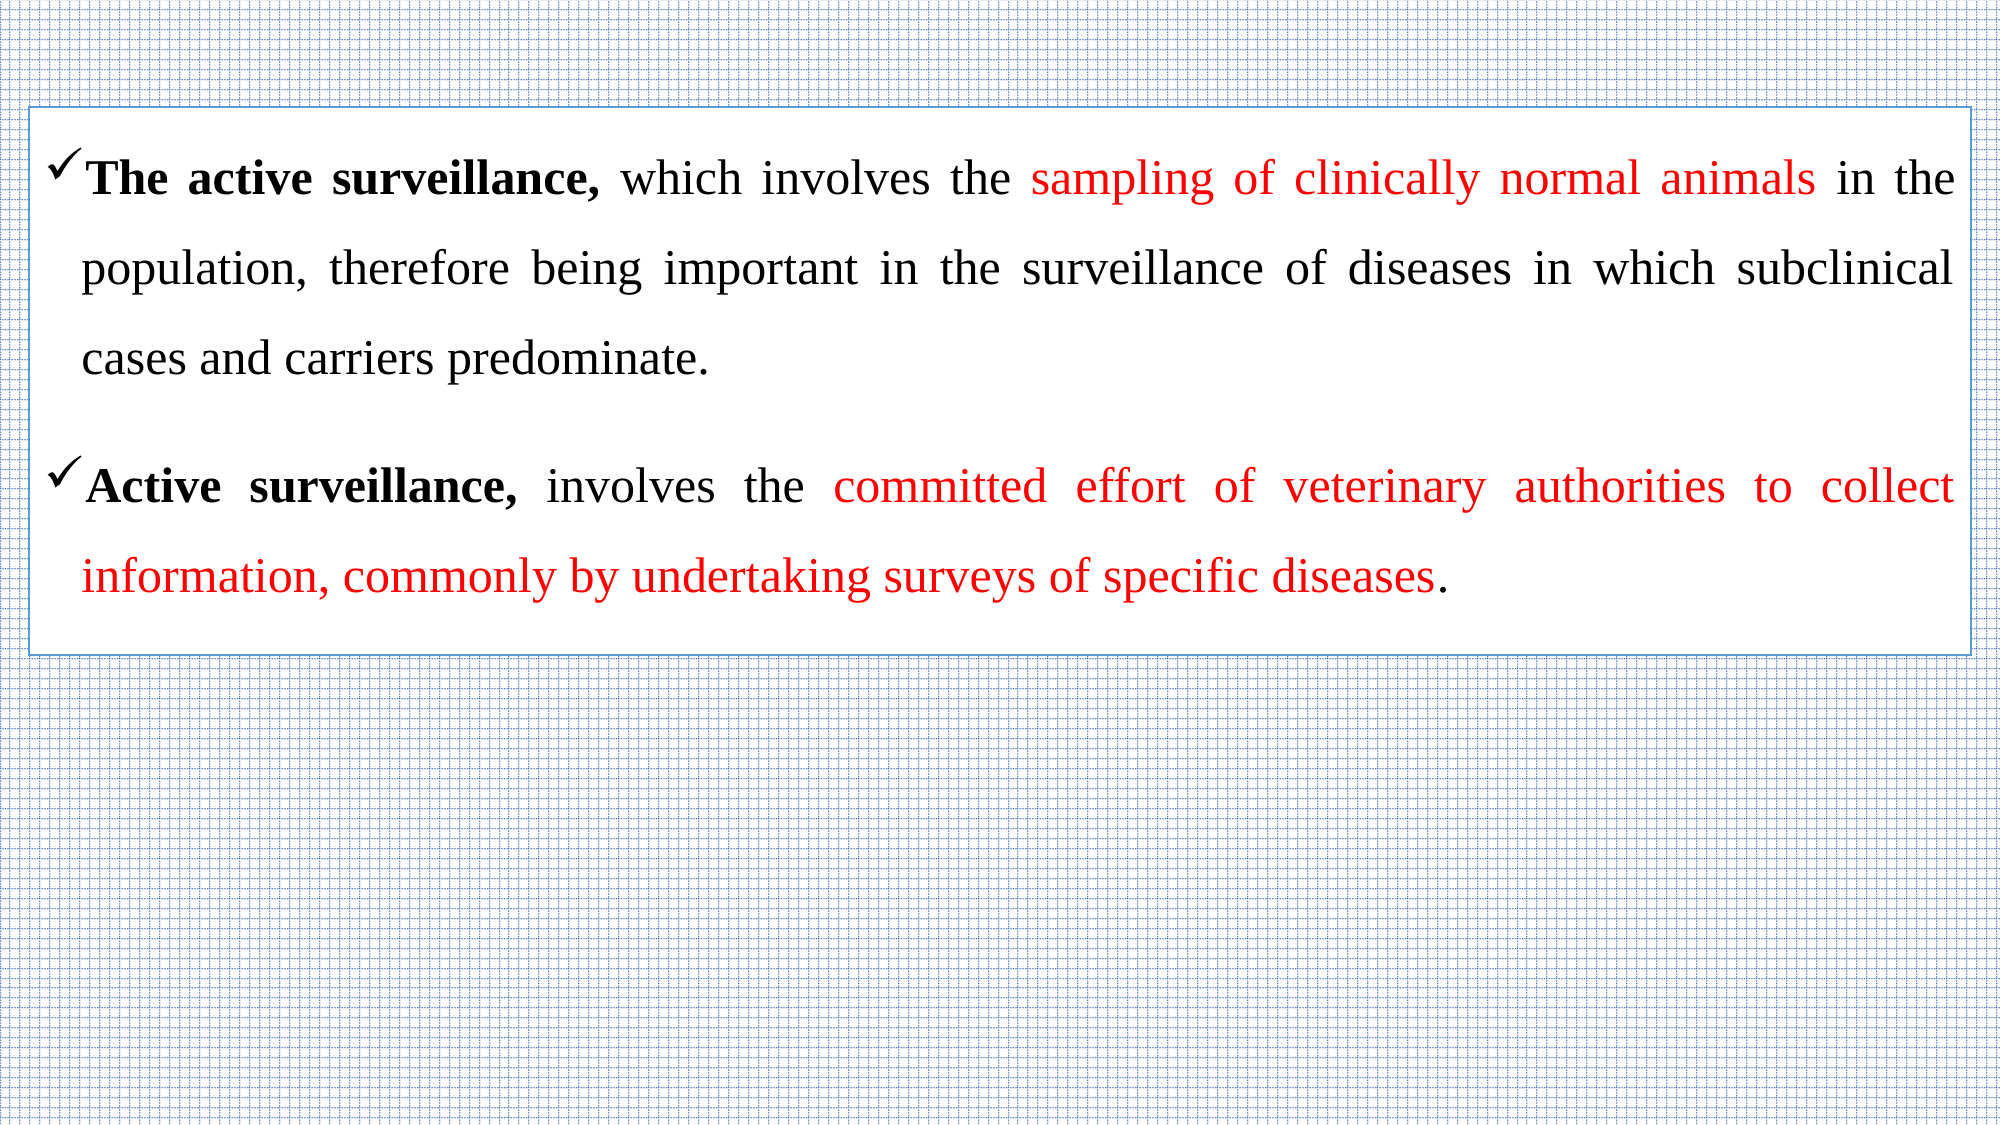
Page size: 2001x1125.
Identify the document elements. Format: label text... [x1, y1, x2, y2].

list The active surveillance, which involves the sampling of clinically normal animals in the population, therefore being important in the surveillance of diseases in which subclinical cases and carriers predominate. Active surveillance, involves the committed effort of veterinary authorities to collect information, commonly by undertaking surveys of specific diseases. [28, 106, 1972, 656]
picture [0, 0, 2001, 1125]
